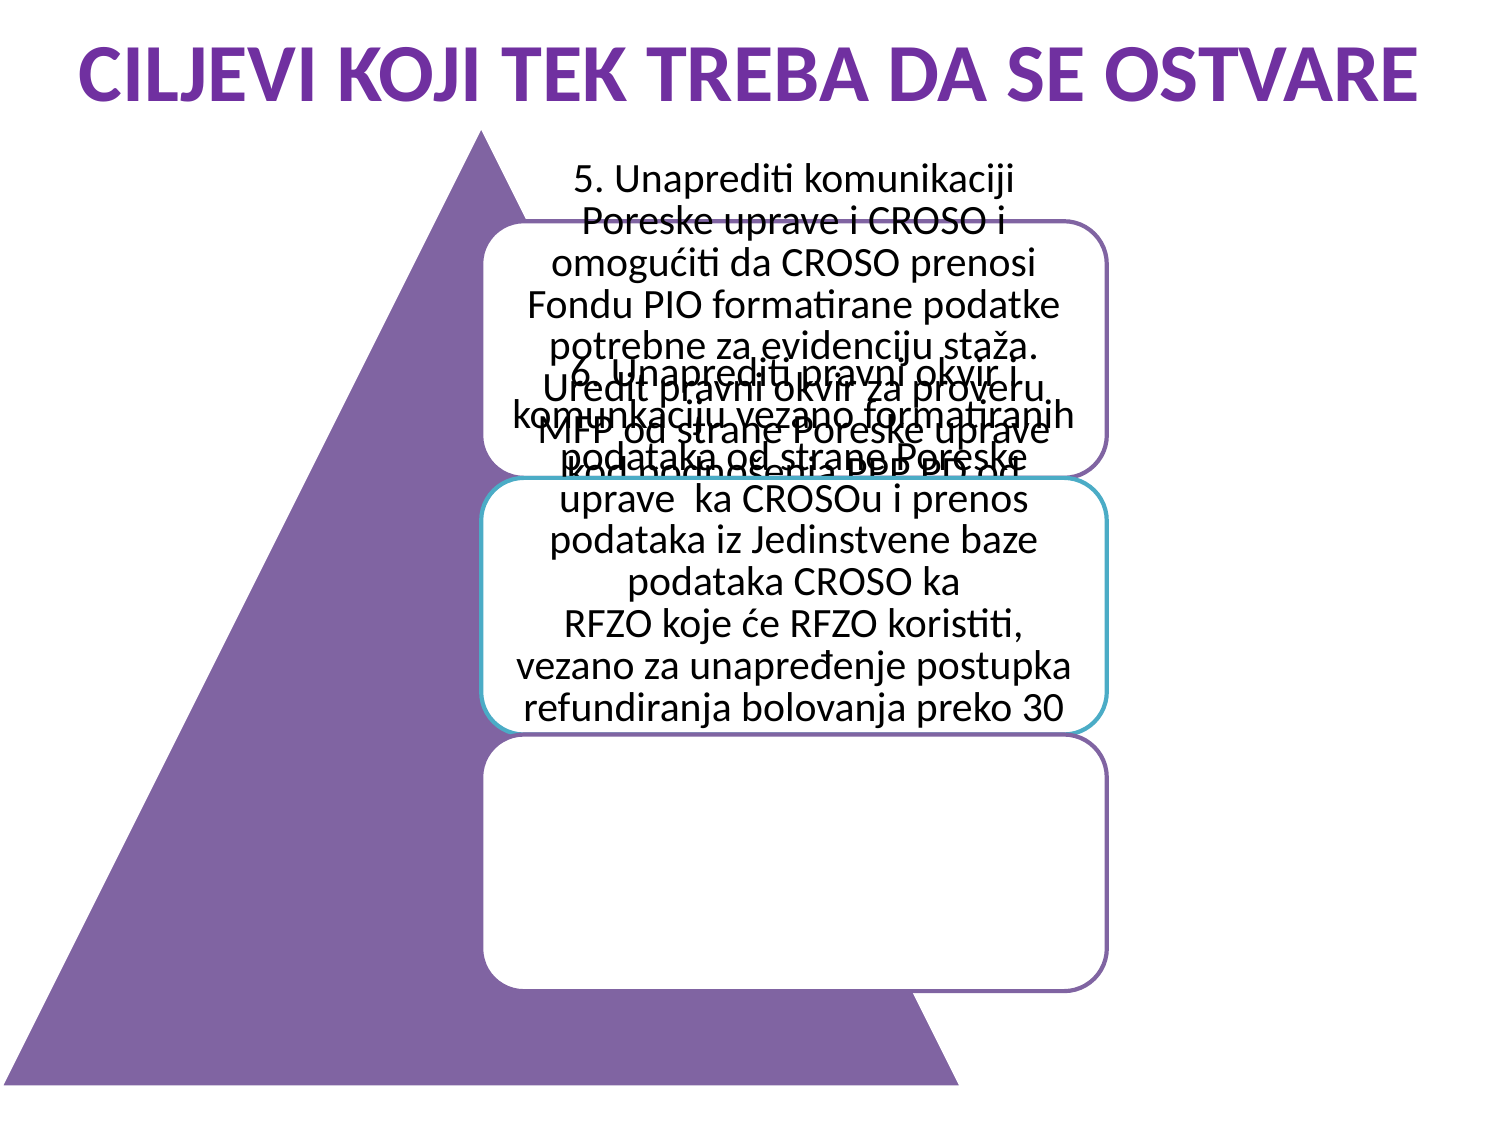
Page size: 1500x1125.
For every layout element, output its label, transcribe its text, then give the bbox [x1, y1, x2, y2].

title CILJEVI KOJI TEK TREBA DA SE OSTVARE [0, 0, 1500, 124]
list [0, 124, 1500, 1088]
